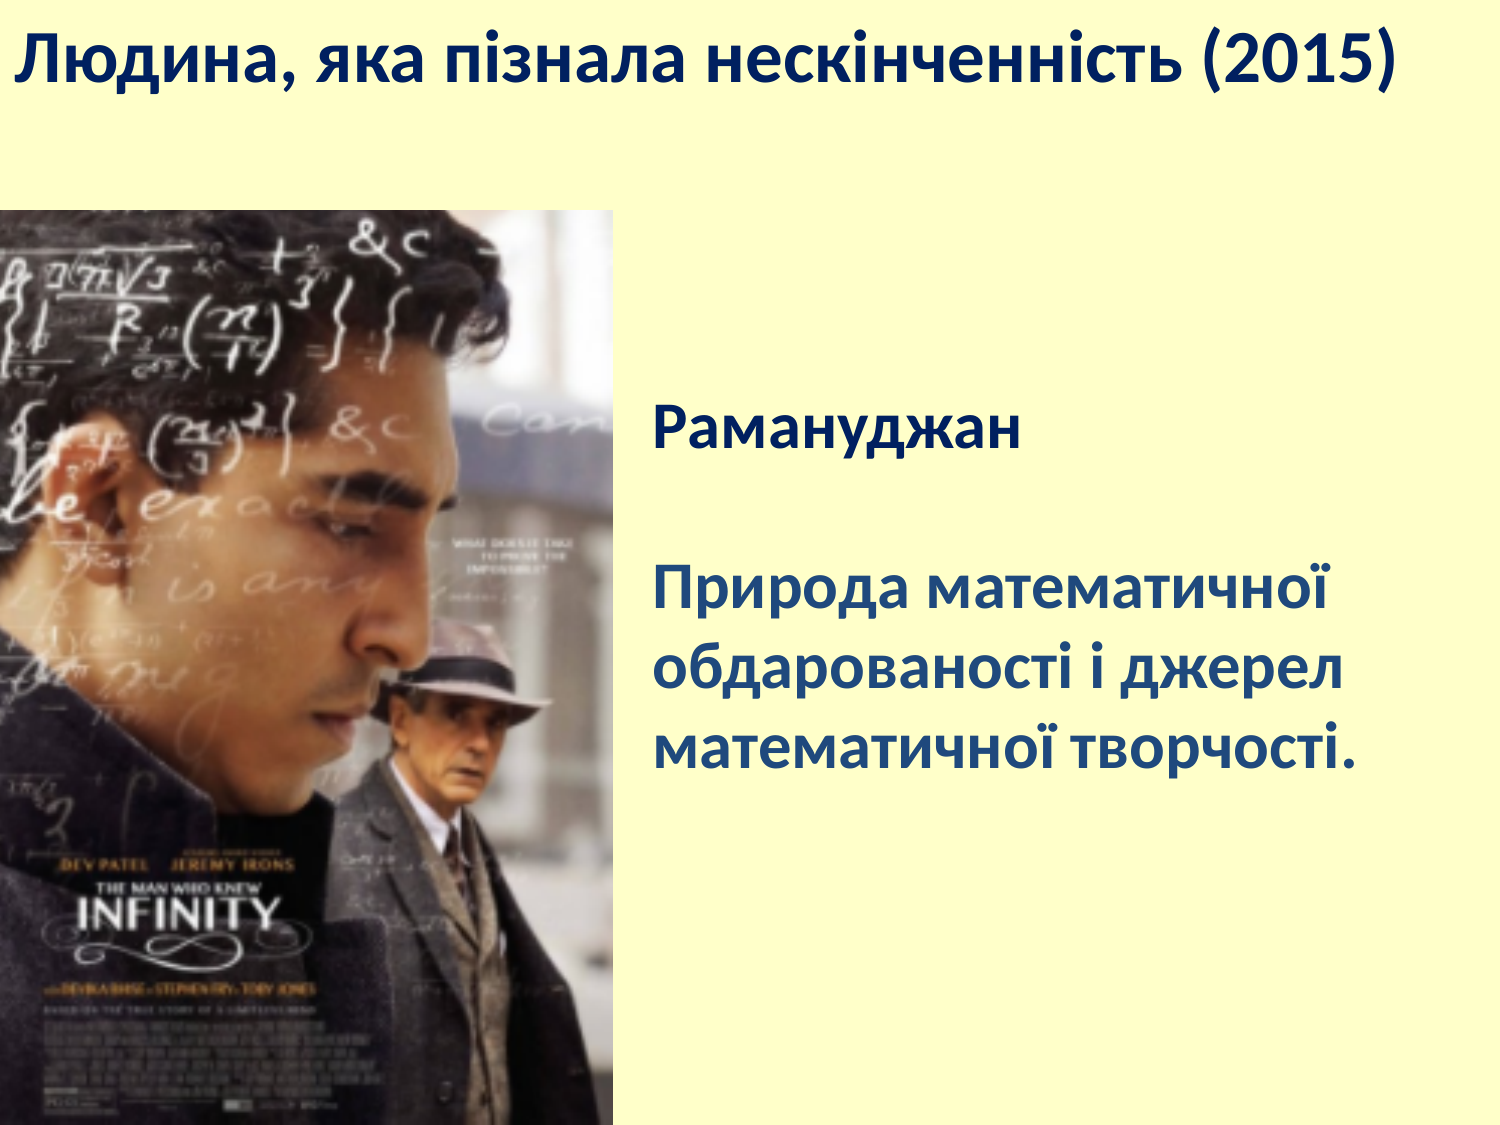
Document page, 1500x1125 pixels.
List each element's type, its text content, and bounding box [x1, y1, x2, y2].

text_box Людина, яка пізнала нескінченність (2015) [0, 0, 1500, 150]
text_box Рамануджан Природа математичної обдарованості і джерел математичної творчості. [637, 374, 1463, 790]
picture [0, 210, 613, 1125]
